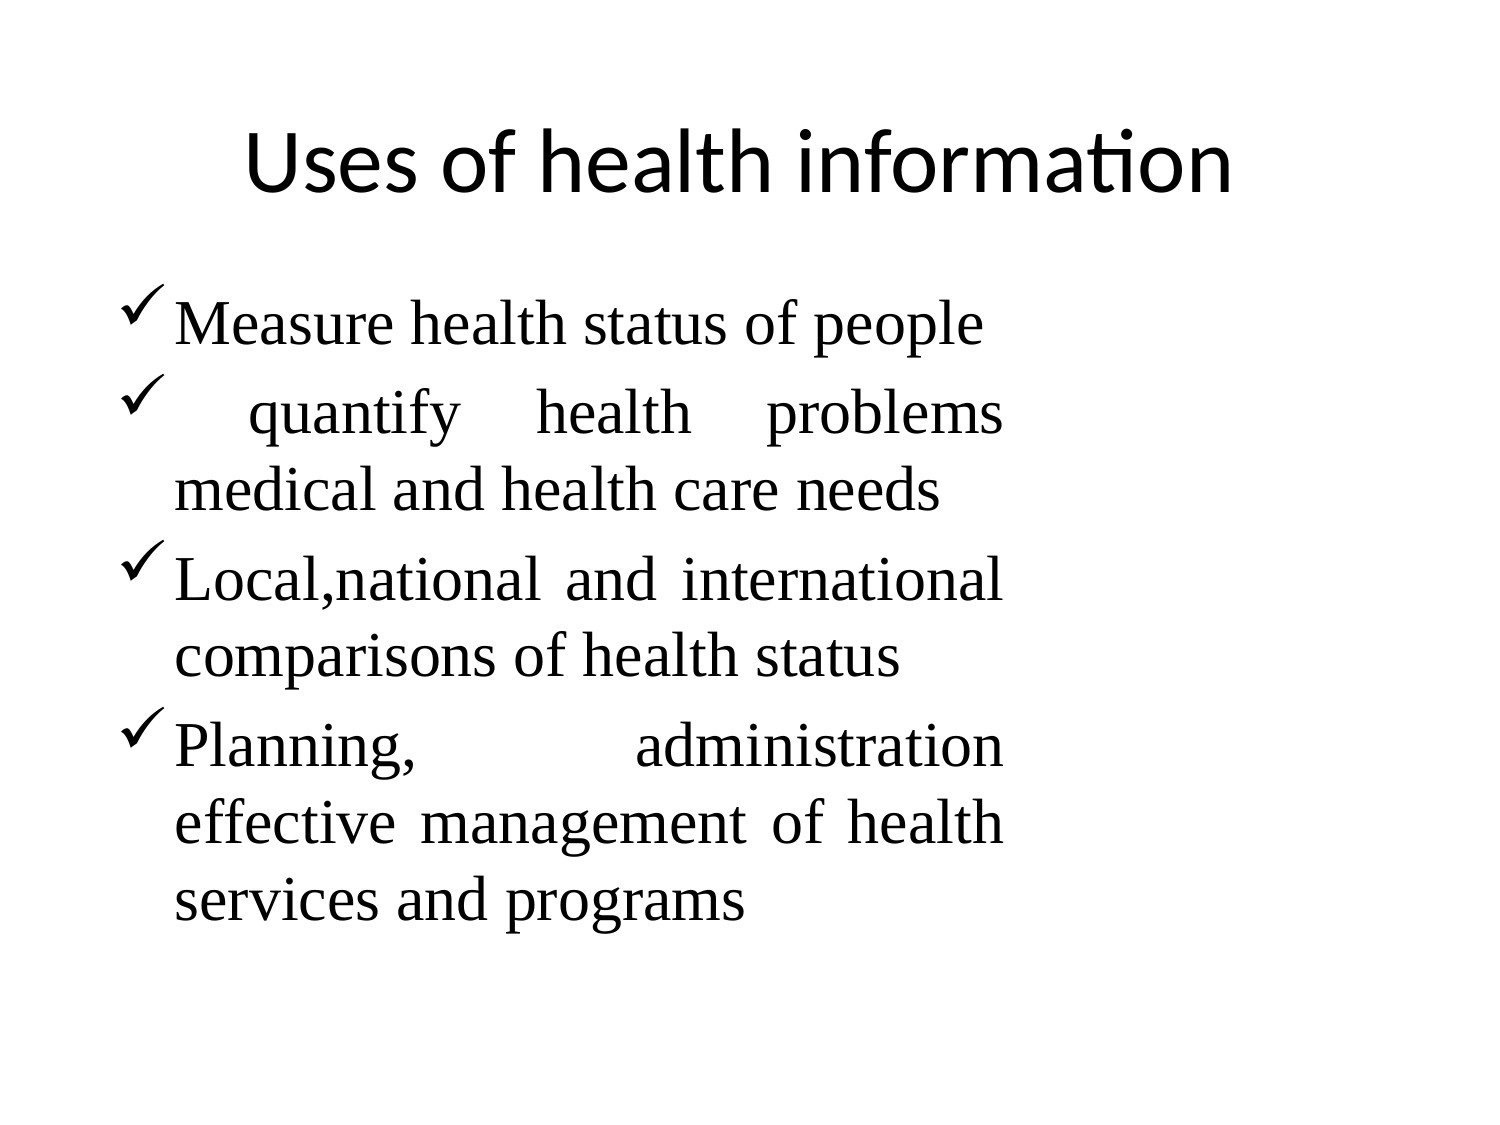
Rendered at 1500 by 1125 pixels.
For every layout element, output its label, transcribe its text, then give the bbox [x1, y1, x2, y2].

list Measure health status of people quantify health problems medical and health care needs Local,national and international comparisons of health status Planning, administration effective management of health services and programs [75, 262, 1425, 1005]
title Uses of health information [75, 62, 1425, 250]
